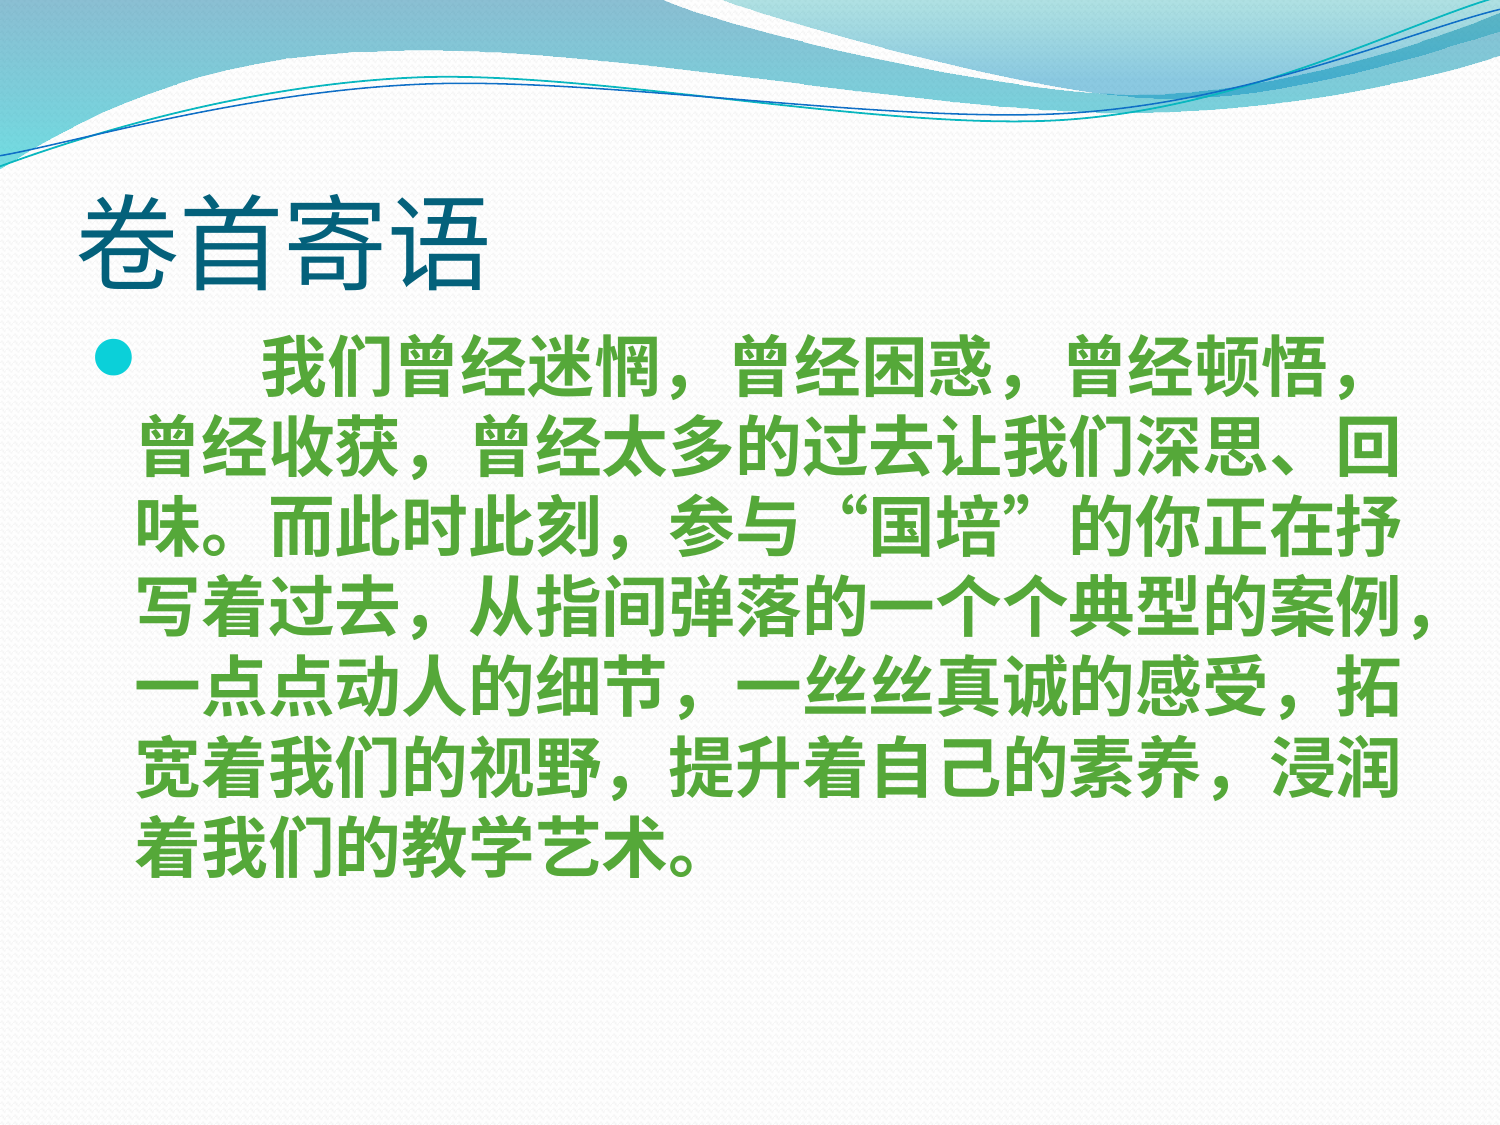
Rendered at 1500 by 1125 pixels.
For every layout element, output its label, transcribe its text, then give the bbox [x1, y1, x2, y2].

title 卷首寄语 [75, 115, 1425, 303]
list 我们曾经迷惘，曾经困惑，曾经顿悟，曾经收获，曾经太多的过去让我们深思、回味。而此时此刻，参与“国培”的你正在抒写着过去，从指间弹落的一个个典型的案例，一点点动人的细节，一丝丝真诚的感受，拓宽着我们的视野，提升着自己的素养，浸润着我们的教学艺术。 [75, 317, 1425, 1038]
